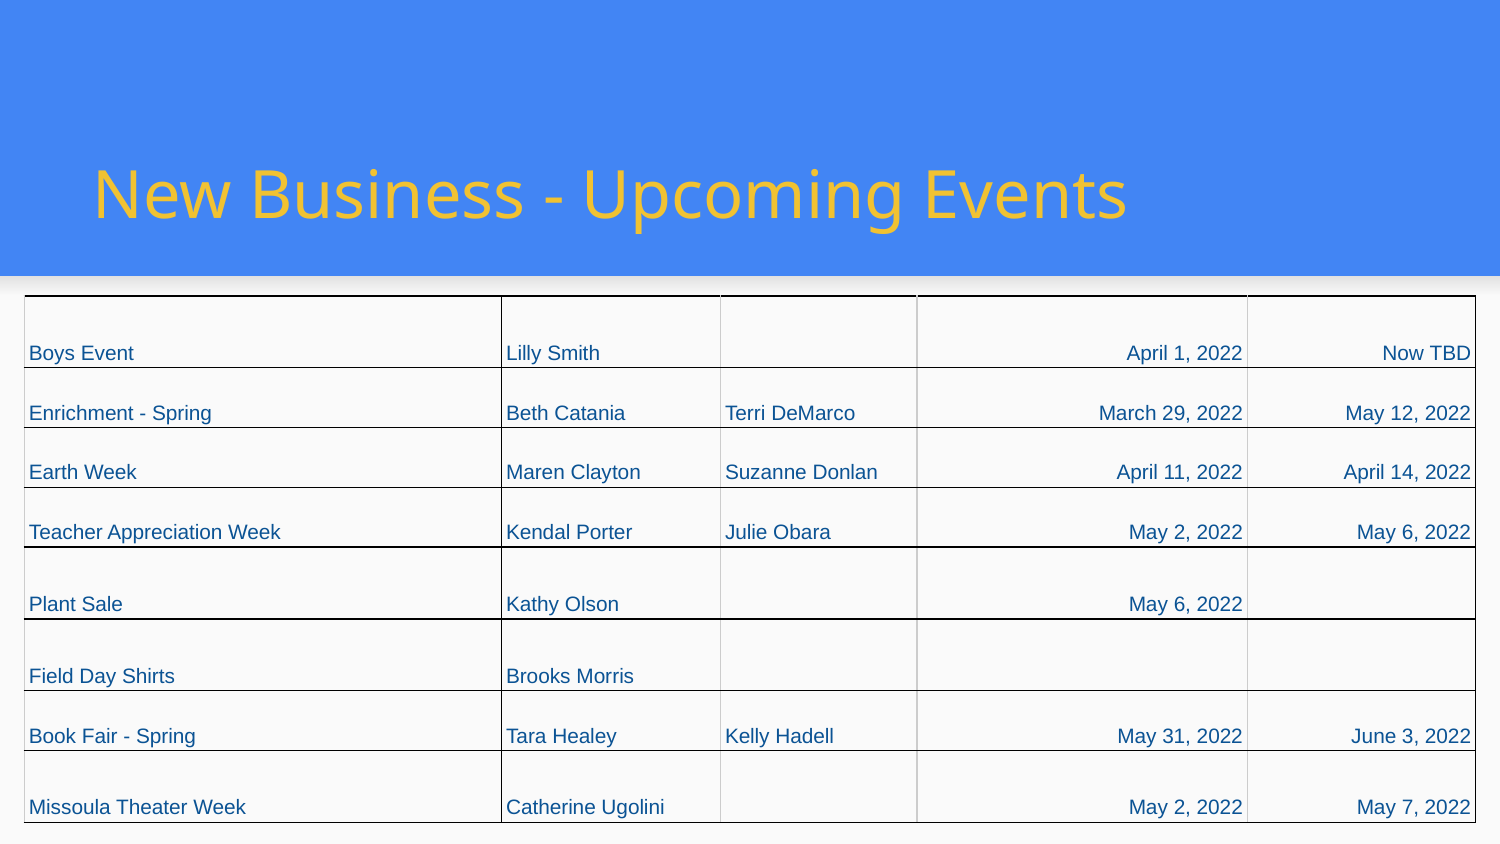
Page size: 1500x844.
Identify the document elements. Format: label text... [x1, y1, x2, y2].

table_cell May 7, 2022 [1248, 751, 1475, 822]
table_cell Missoula Theater Week [25, 751, 501, 822]
table_cell Tara Healey [502, 691, 720, 750]
table_cell Maren Clayton [502, 428, 720, 487]
table_cell Book Fair - Spring [25, 691, 501, 750]
table_cell Kathy Olson [502, 548, 720, 618]
table_cell Kendal Porter [502, 488, 720, 546]
table_cell May 6, 2022 [918, 548, 1247, 618]
table_cell Teacher Appreciation Week [25, 488, 501, 546]
table_cell March 29, 2022 [918, 368, 1247, 427]
table_cell Catherine Ugolini [502, 751, 720, 822]
table_cell Kelly Hadell [721, 691, 916, 750]
title New Business - Upcoming Events [77, 121, 1427, 248]
table_cell Plant Sale [25, 548, 501, 618]
table_cell May 12, 2022 [1248, 368, 1475, 427]
table_cell [1248, 620, 1475, 690]
table_header April 1, 2022 [918, 297, 1247, 367]
table_cell [918, 620, 1247, 690]
table_cell Suzanne Donlan [721, 428, 916, 487]
table_cell [721, 751, 916, 822]
table_cell [1248, 548, 1475, 618]
table_cell May 6, 2022 [1248, 488, 1475, 546]
table_cell Earth Week [25, 428, 501, 487]
table_cell Enrichment - Spring [25, 368, 501, 427]
table_header Boys Event [25, 297, 501, 367]
table_cell [721, 548, 916, 618]
table_cell Julie Obara [721, 488, 916, 546]
table_cell May 2, 2022 [918, 488, 1247, 546]
table_header Now TBD [1248, 297, 1475, 367]
table_header Lilly Smith [502, 297, 720, 367]
table_cell May 2, 2022 [918, 751, 1247, 822]
table_cell Terri DeMarco [721, 368, 916, 427]
table_cell April 14, 2022 [1248, 428, 1475, 487]
table_cell [721, 620, 916, 690]
table_cell Brooks Morris [502, 620, 720, 690]
table_header [721, 297, 916, 367]
table_cell Beth Catania [502, 368, 720, 427]
table_cell May 31, 2022 [918, 691, 1247, 750]
table_cell Field Day Shirts [25, 620, 501, 690]
table_cell April 11, 2022 [918, 428, 1247, 487]
table_cell June 3, 2022 [1248, 691, 1475, 750]
